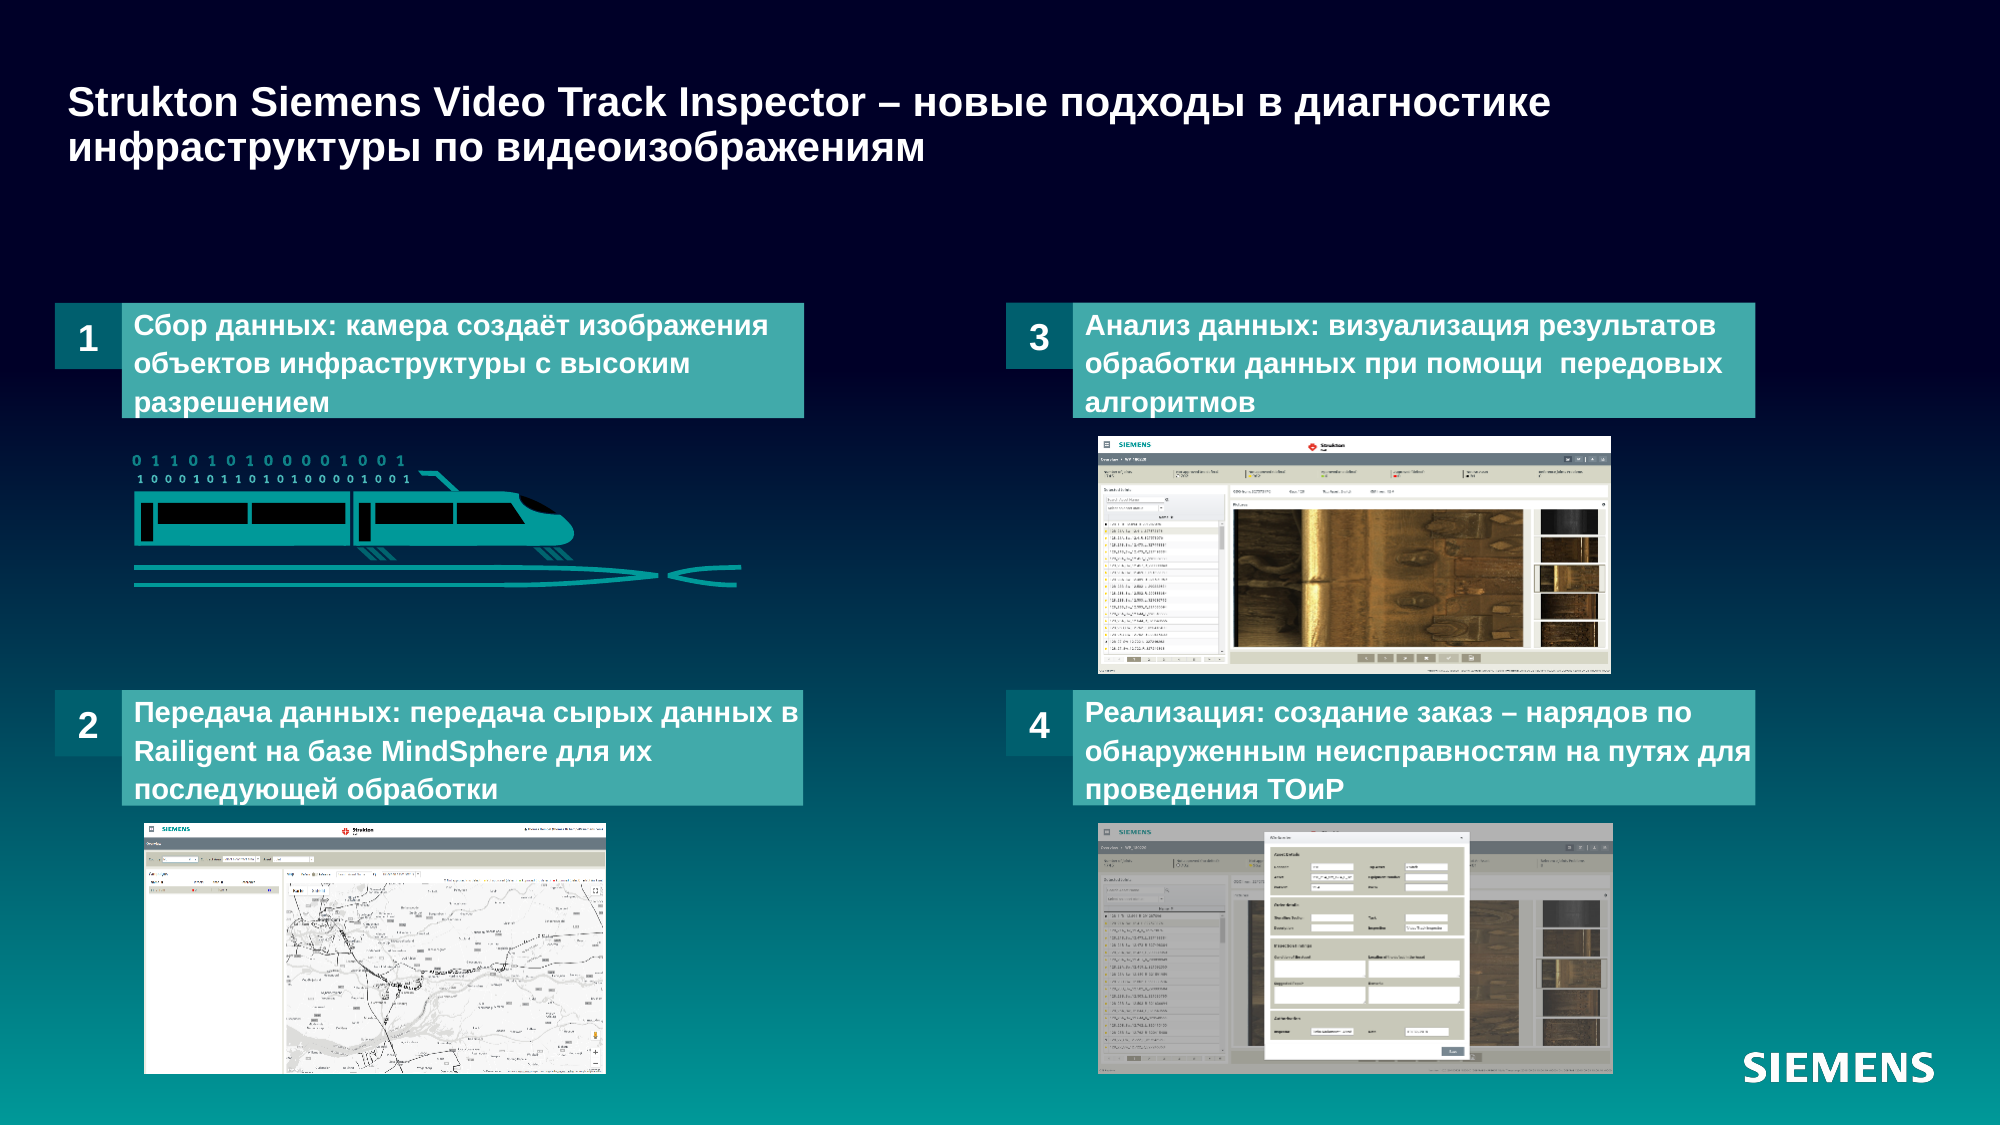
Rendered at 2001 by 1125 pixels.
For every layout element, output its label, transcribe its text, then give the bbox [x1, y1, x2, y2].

picture [144, 823, 606, 1074]
text_box 3 [1006, 302, 1072, 369]
text_box Сбор данных: камера создаёт изображения объектов инфраструктуры с высоким разрешением [121, 302, 805, 419]
text_box 1 [54, 302, 121, 370]
title Strukton Siemens Video Track Inspector – новые подходы в диагностике инфраструктуры по видеоизображениям [67, 78, 1686, 173]
text_box 4 [1006, 689, 1073, 757]
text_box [132, 454, 579, 561]
text_box Реализация: создание заказ – нарядов по обнаруженным неисправностям на путях для проведения ТОиР [1072, 690, 1756, 806]
text_box Передача данных: передача сырых данных в Railigent на базе MindSphere для их последующей обработки [121, 690, 804, 806]
picture [0, 436, 2000, 673]
picture [1744, 1052, 1934, 1083]
text_box 2 [54, 690, 121, 757]
picture [1098, 823, 1613, 1074]
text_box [134, 567, 742, 586]
text_box Анализ данных: визуализация результатов обработки данных при помощи передовых алгоритмов [1072, 302, 1756, 418]
